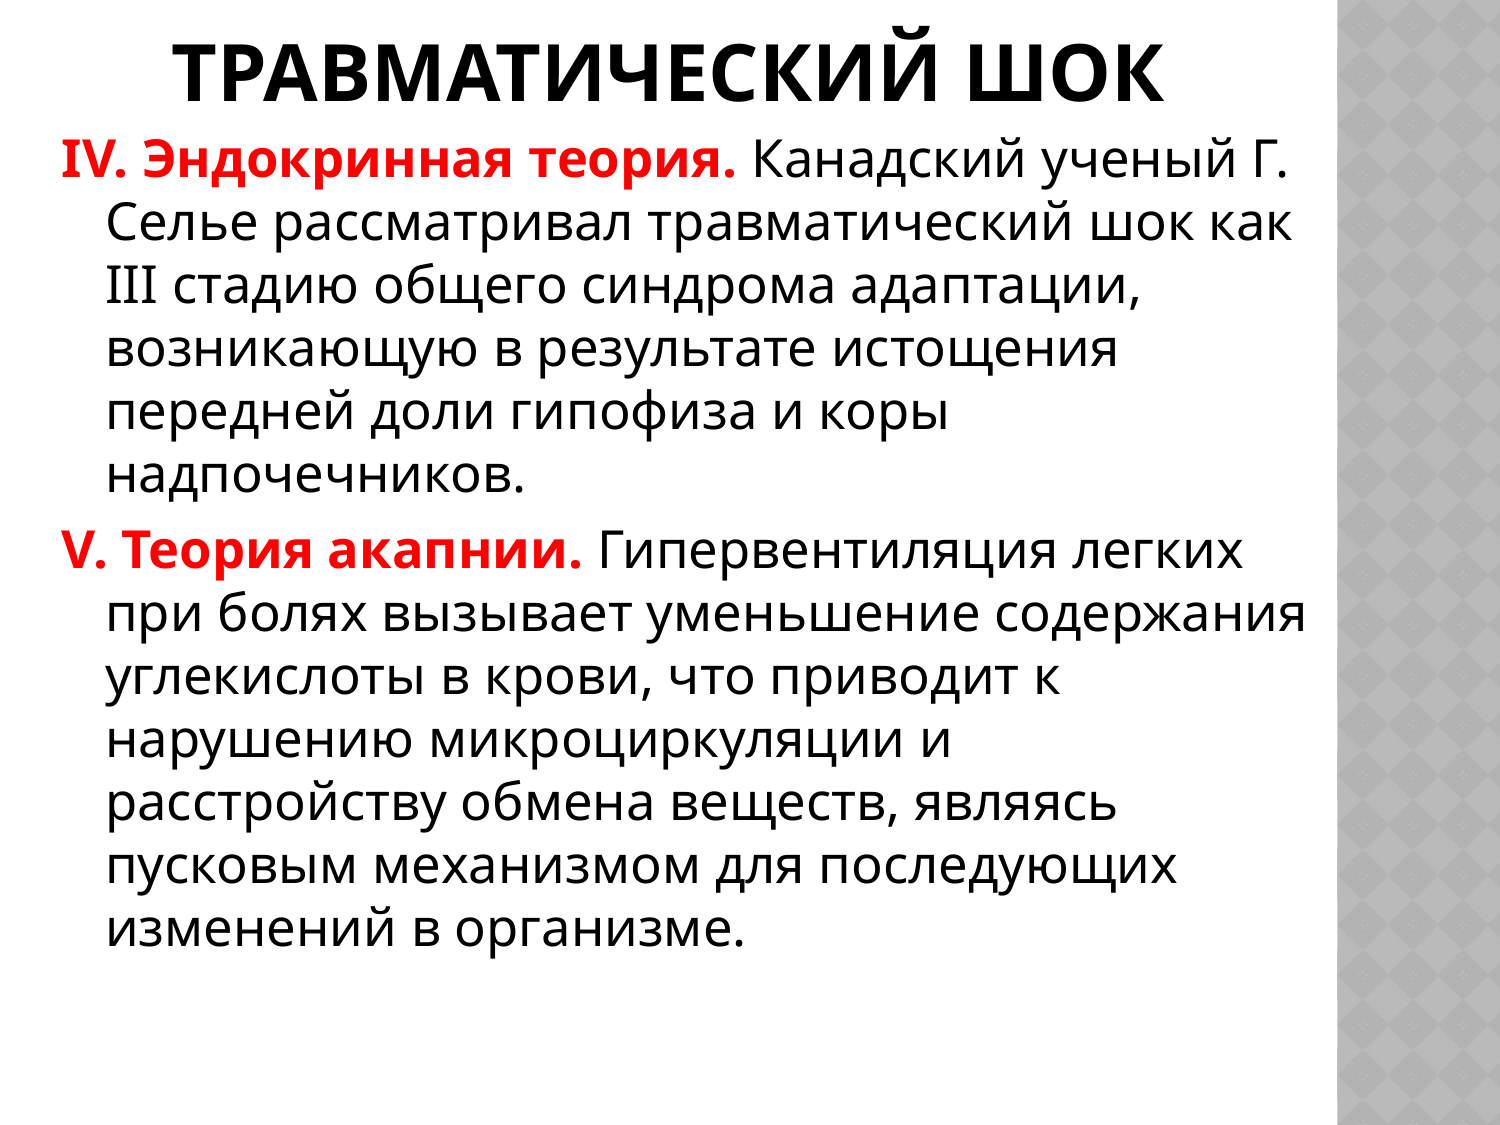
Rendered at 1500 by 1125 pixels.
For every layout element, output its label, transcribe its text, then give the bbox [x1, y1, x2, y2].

title Травматический шок [75, 0, 1263, 117]
list IV. Эндокринная теория. Канадский ученый Г. Селье рассматривал травматический шок как III стадию общего синдрома адаптации, возникающую в результате истощения передней доли гипофиза и коры надпочечников. V. Теория акапнии. Гипервентиляция легких при болях вызывает уменьшение содержания углекислоты в крови, что приводит к нарушению микроциркуляции и расстройству обмена веществ, являясь пусковым механизмом для последующих изменений в организме. [46, 117, 1325, 1125]
